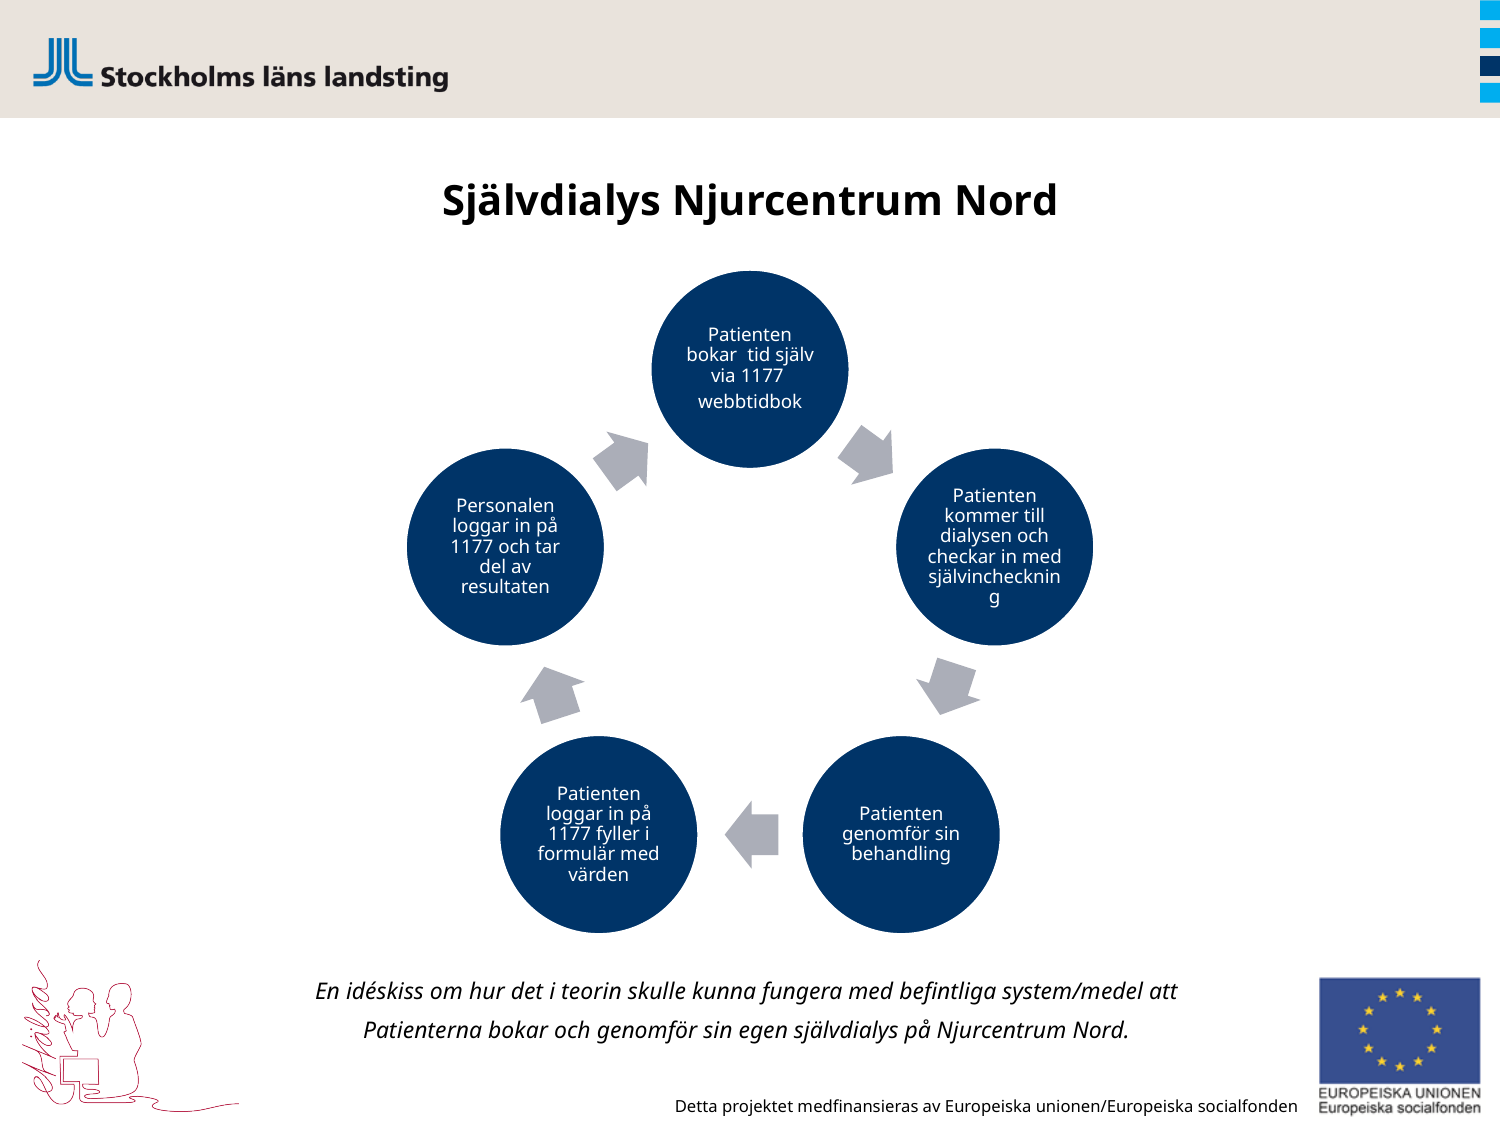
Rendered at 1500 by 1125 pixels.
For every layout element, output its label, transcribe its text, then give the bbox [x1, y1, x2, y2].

title Självdialys Njurcentrum Nord [121, 112, 1380, 284]
picture [25, 31, 453, 98]
text_box En idéskiss om hur det i teorin skulle kunna fungera med befintliga system/medel att Patienterna bokar och genomför sin egen självdialys på Njurcentrum Nord. [67, 969, 1433, 1051]
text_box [249, 268, 1251, 936]
picture [0, 960, 239, 1116]
picture [1314, 972, 1486, 1117]
